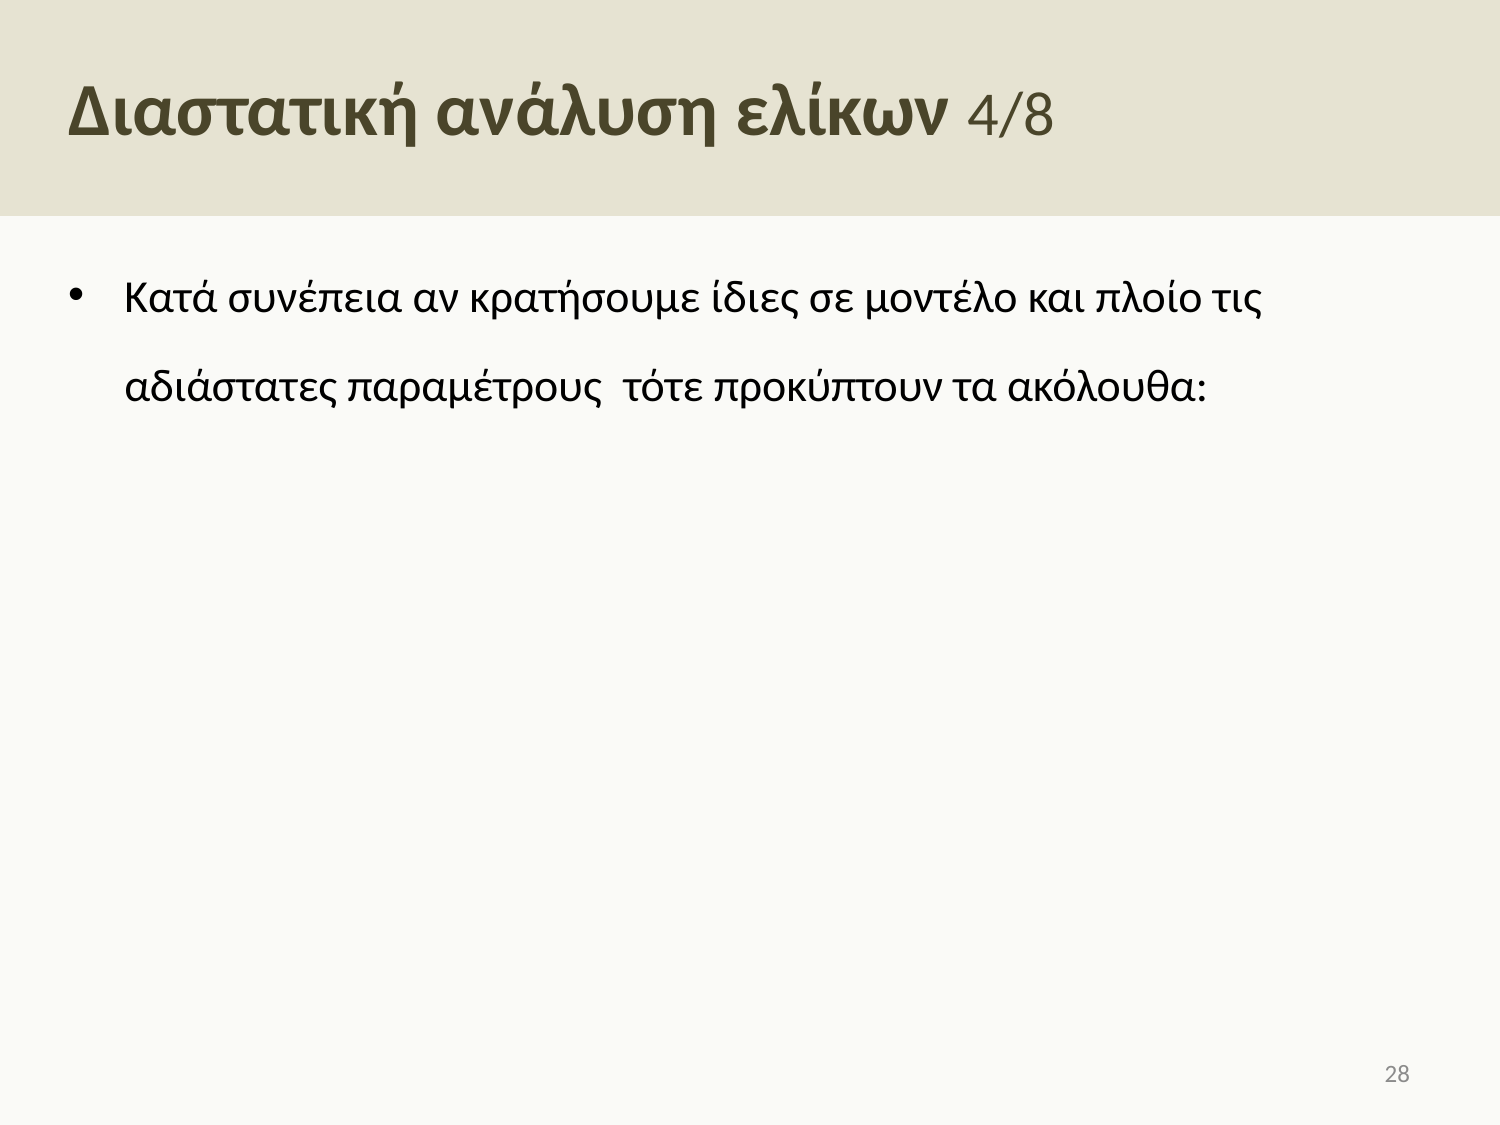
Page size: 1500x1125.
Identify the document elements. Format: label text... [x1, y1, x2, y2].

slide_number 27 [1074, 1042, 1425, 1103]
title Διαστατική ανάλυση ελίκων 4/8 [53, 14, 1425, 197]
